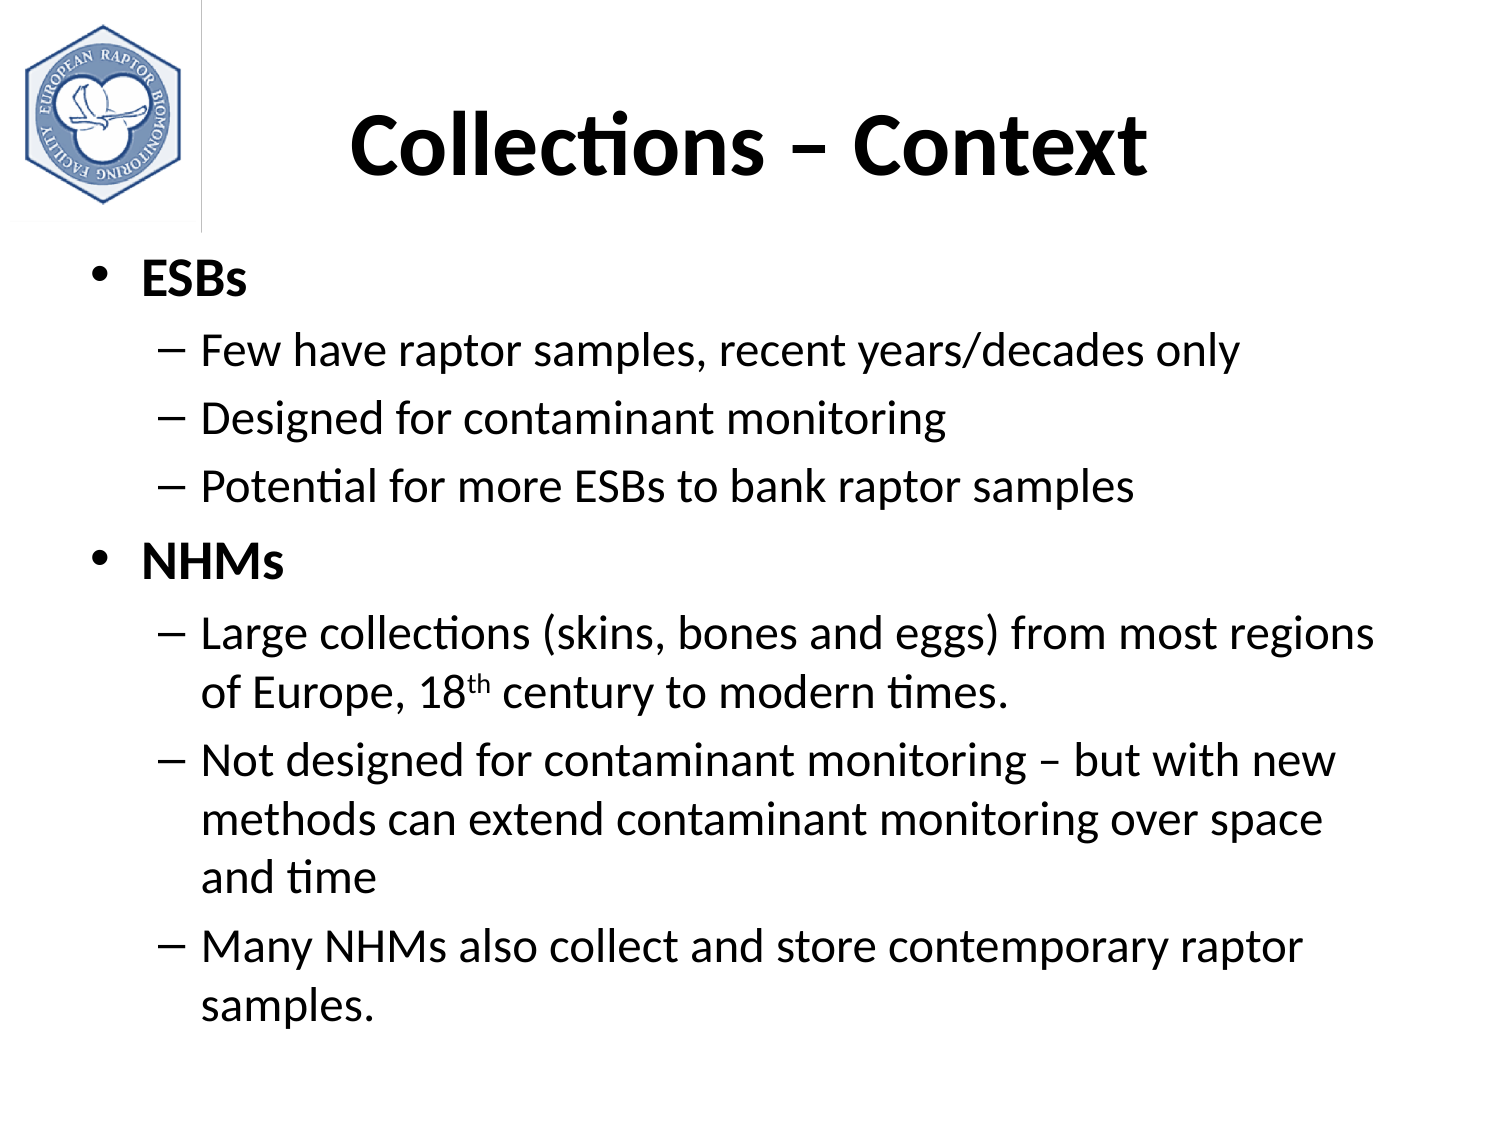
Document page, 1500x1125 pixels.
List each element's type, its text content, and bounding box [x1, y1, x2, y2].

list ESBs Few have raptor samples, recent years/decades only Designed for contaminant monitoring Potential for more ESBs to bank raptor samples NHMs Large collections (skins, bones and eggs) from most regions of Europe, 18th century to modern times. Not designed for contaminant monitoring – but with new methods can extend contaminant monitoring over space and time Many NHMs also collect and store contemporary raptor samples. [75, 232, 1425, 1047]
picture [3, 0, 202, 233]
title Collections – Context [206, 45, 1425, 232]
